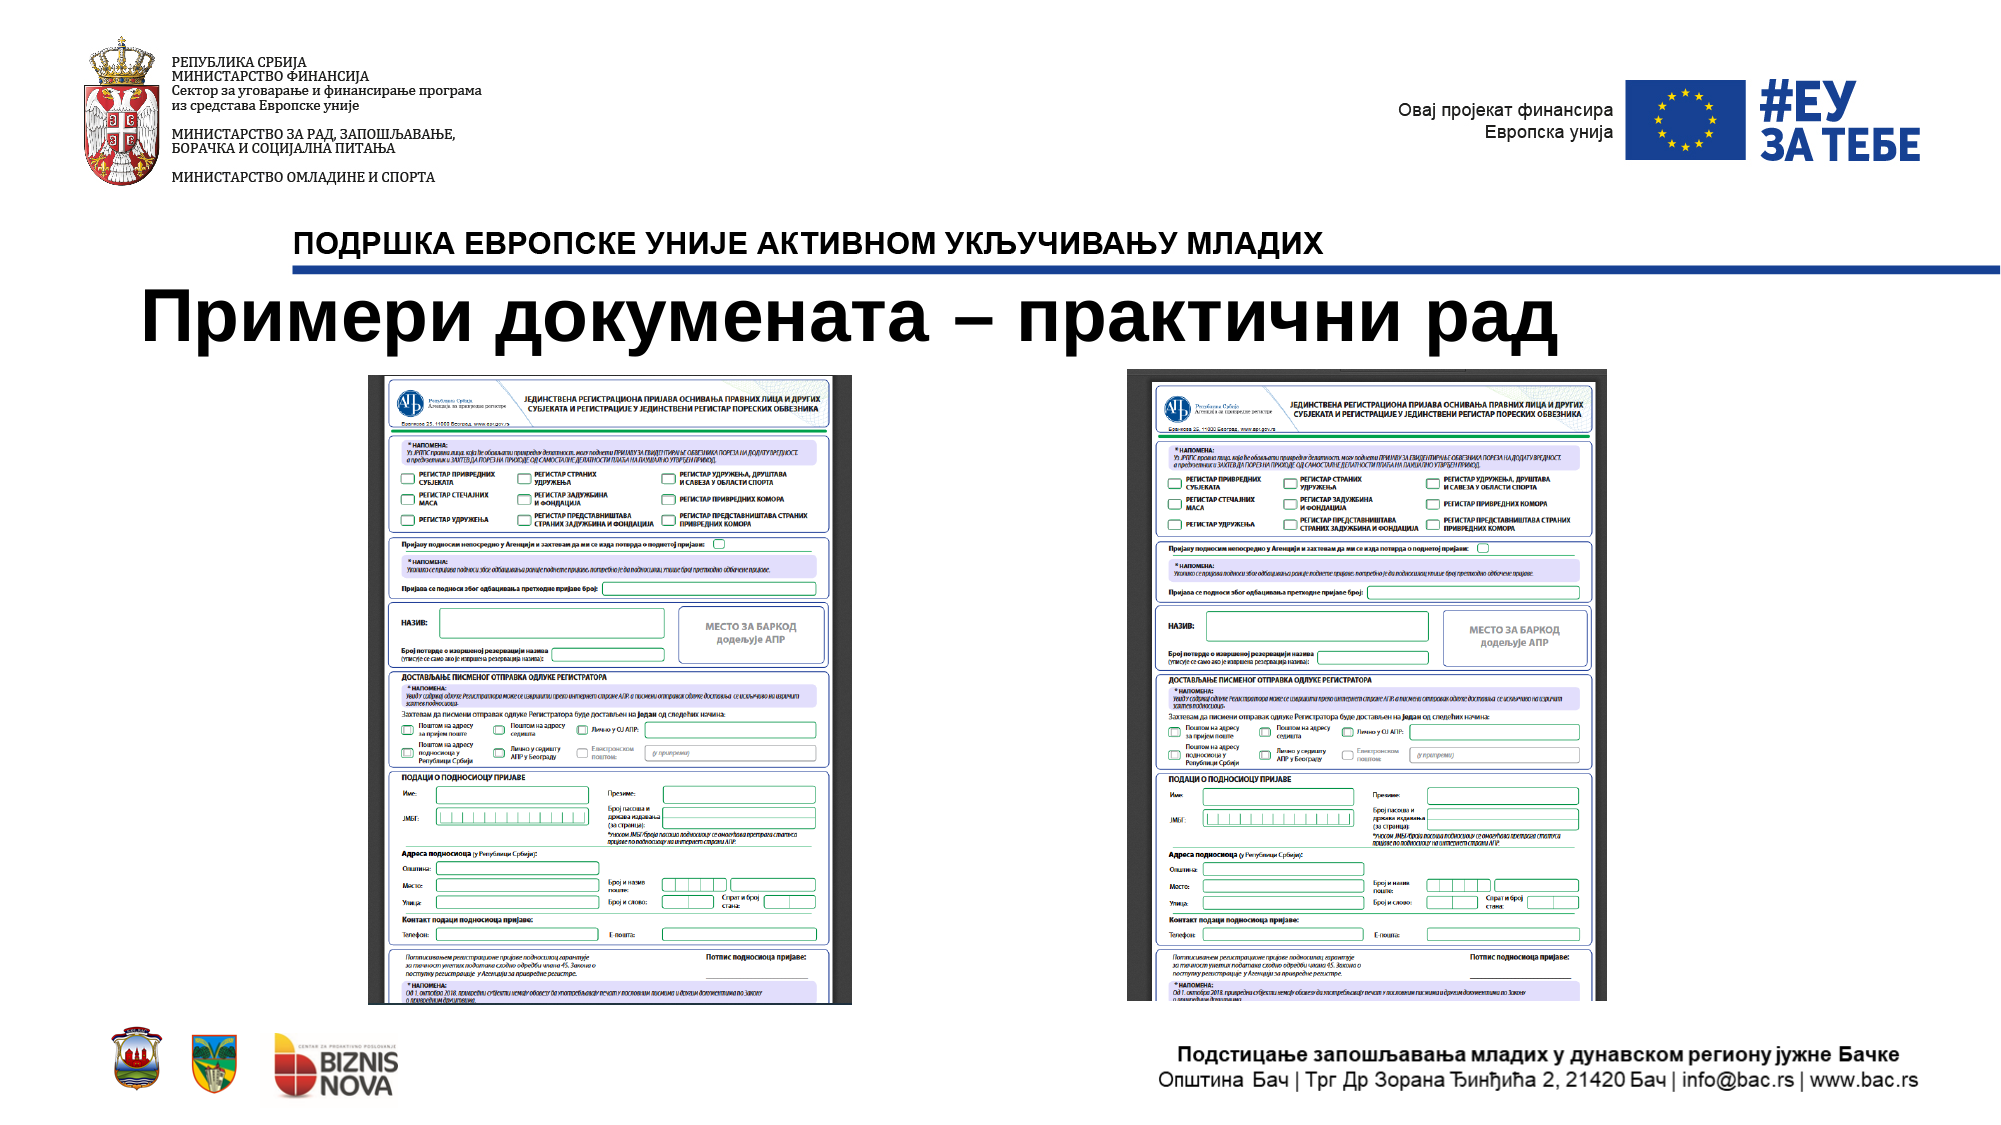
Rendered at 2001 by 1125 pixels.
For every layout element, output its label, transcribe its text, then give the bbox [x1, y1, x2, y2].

picture [0, 0, 2001, 1125]
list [1127, 369, 1607, 1001]
title Примери докумената – практични рад [125, 203, 1850, 421]
list [137, 480, 988, 1014]
